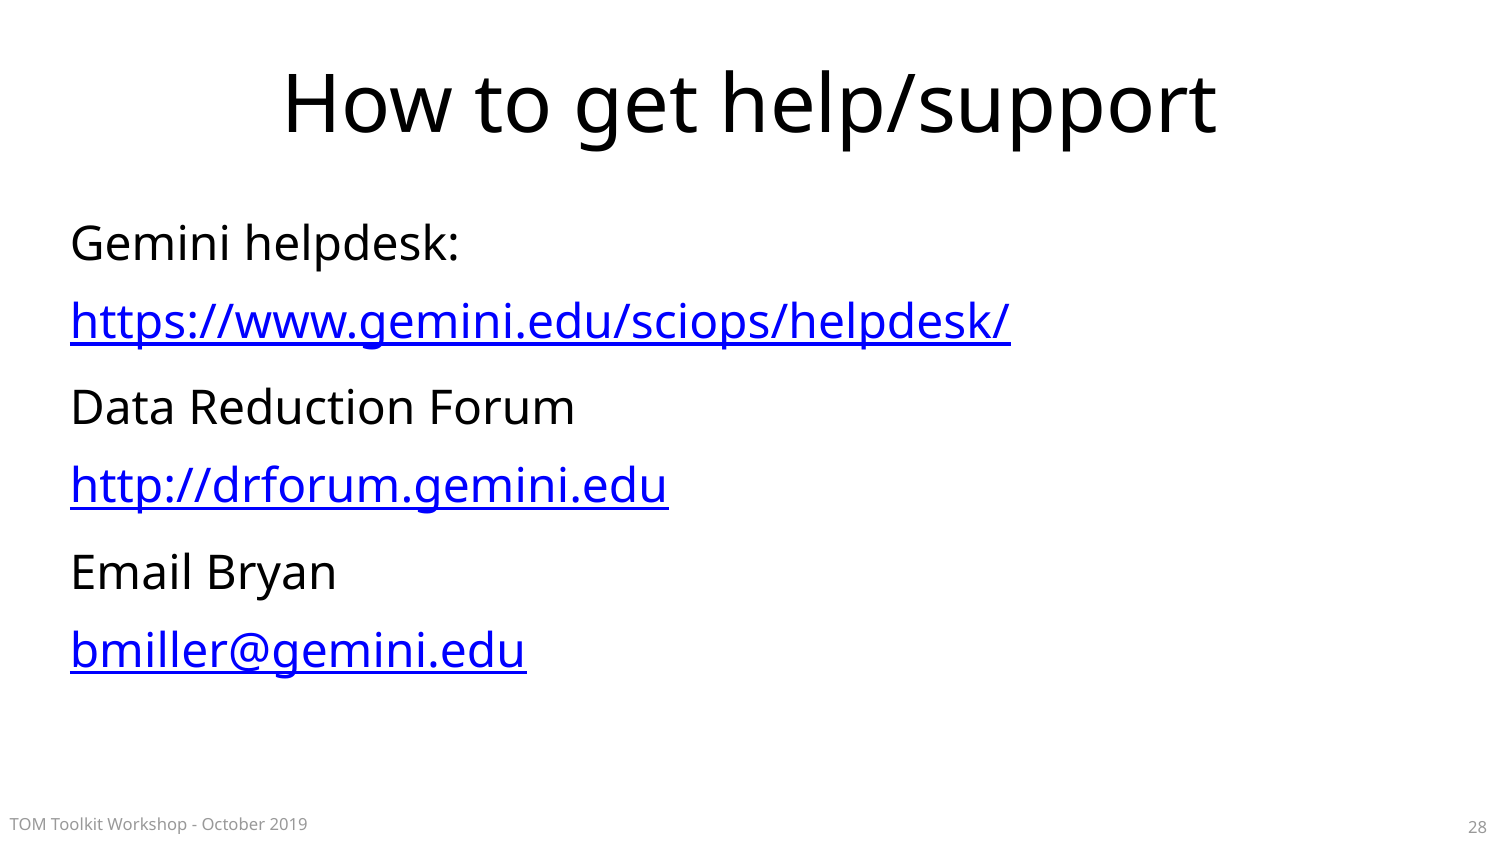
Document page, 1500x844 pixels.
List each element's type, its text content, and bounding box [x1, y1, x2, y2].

list Gemini helpdesk: https://www.gemini.edu/sciops/helpdesk/ Data Reduction Forum http://drforum.gemini.edu Email Bryan bmiller@gemini.edu [64, 184, 1436, 791]
slide_number 28 [1410, 802, 1500, 844]
title How to get help/support [109, 26, 1391, 173]
